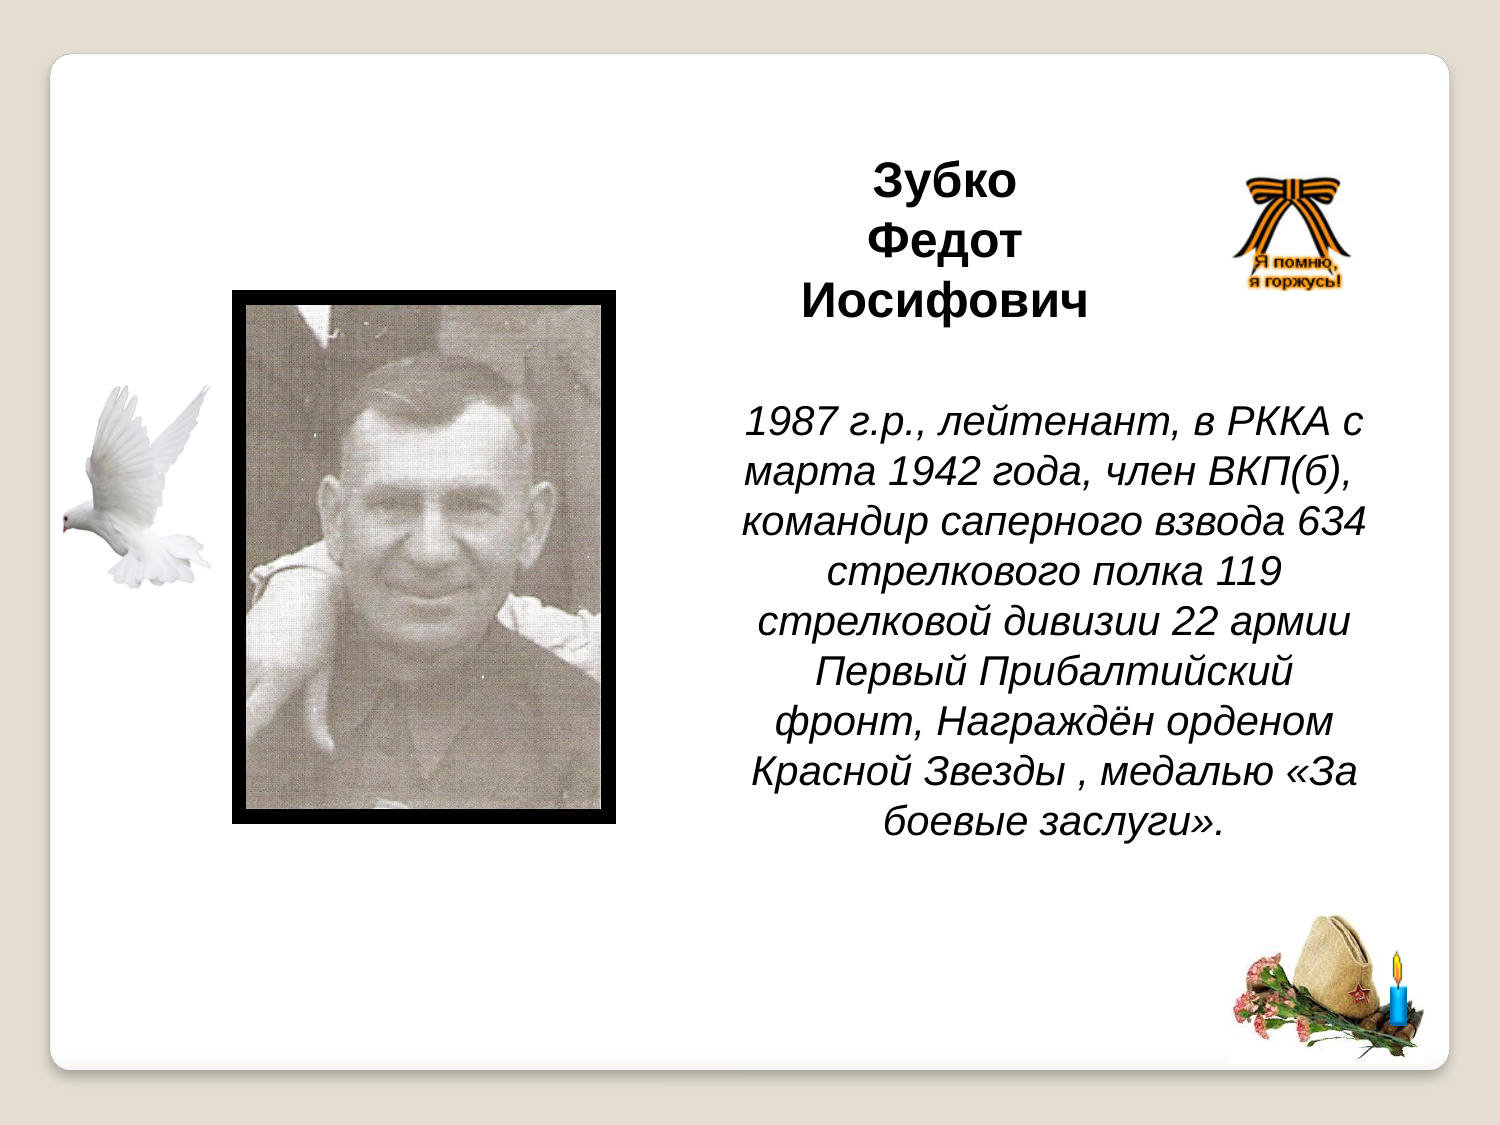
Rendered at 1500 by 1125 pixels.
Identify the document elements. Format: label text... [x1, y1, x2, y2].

picture [46, 374, 228, 599]
text_box Зубко Федот Иосифович [726, 140, 1164, 336]
picture [1230, 163, 1358, 292]
text_box 1987 г.р., лейтенант, в РККА с марта 1942 года, член ВКП(б), командир саперного взвода 634 стрелкового полка 119 стрелковой дивизии 22 армии Первый Прибалтийский фронт, Награждён орденом Красной Звезды , медалью «За боевые заслуги». [726, 386, 1383, 852]
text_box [1230, 913, 1425, 1065]
picture [245, 304, 602, 810]
